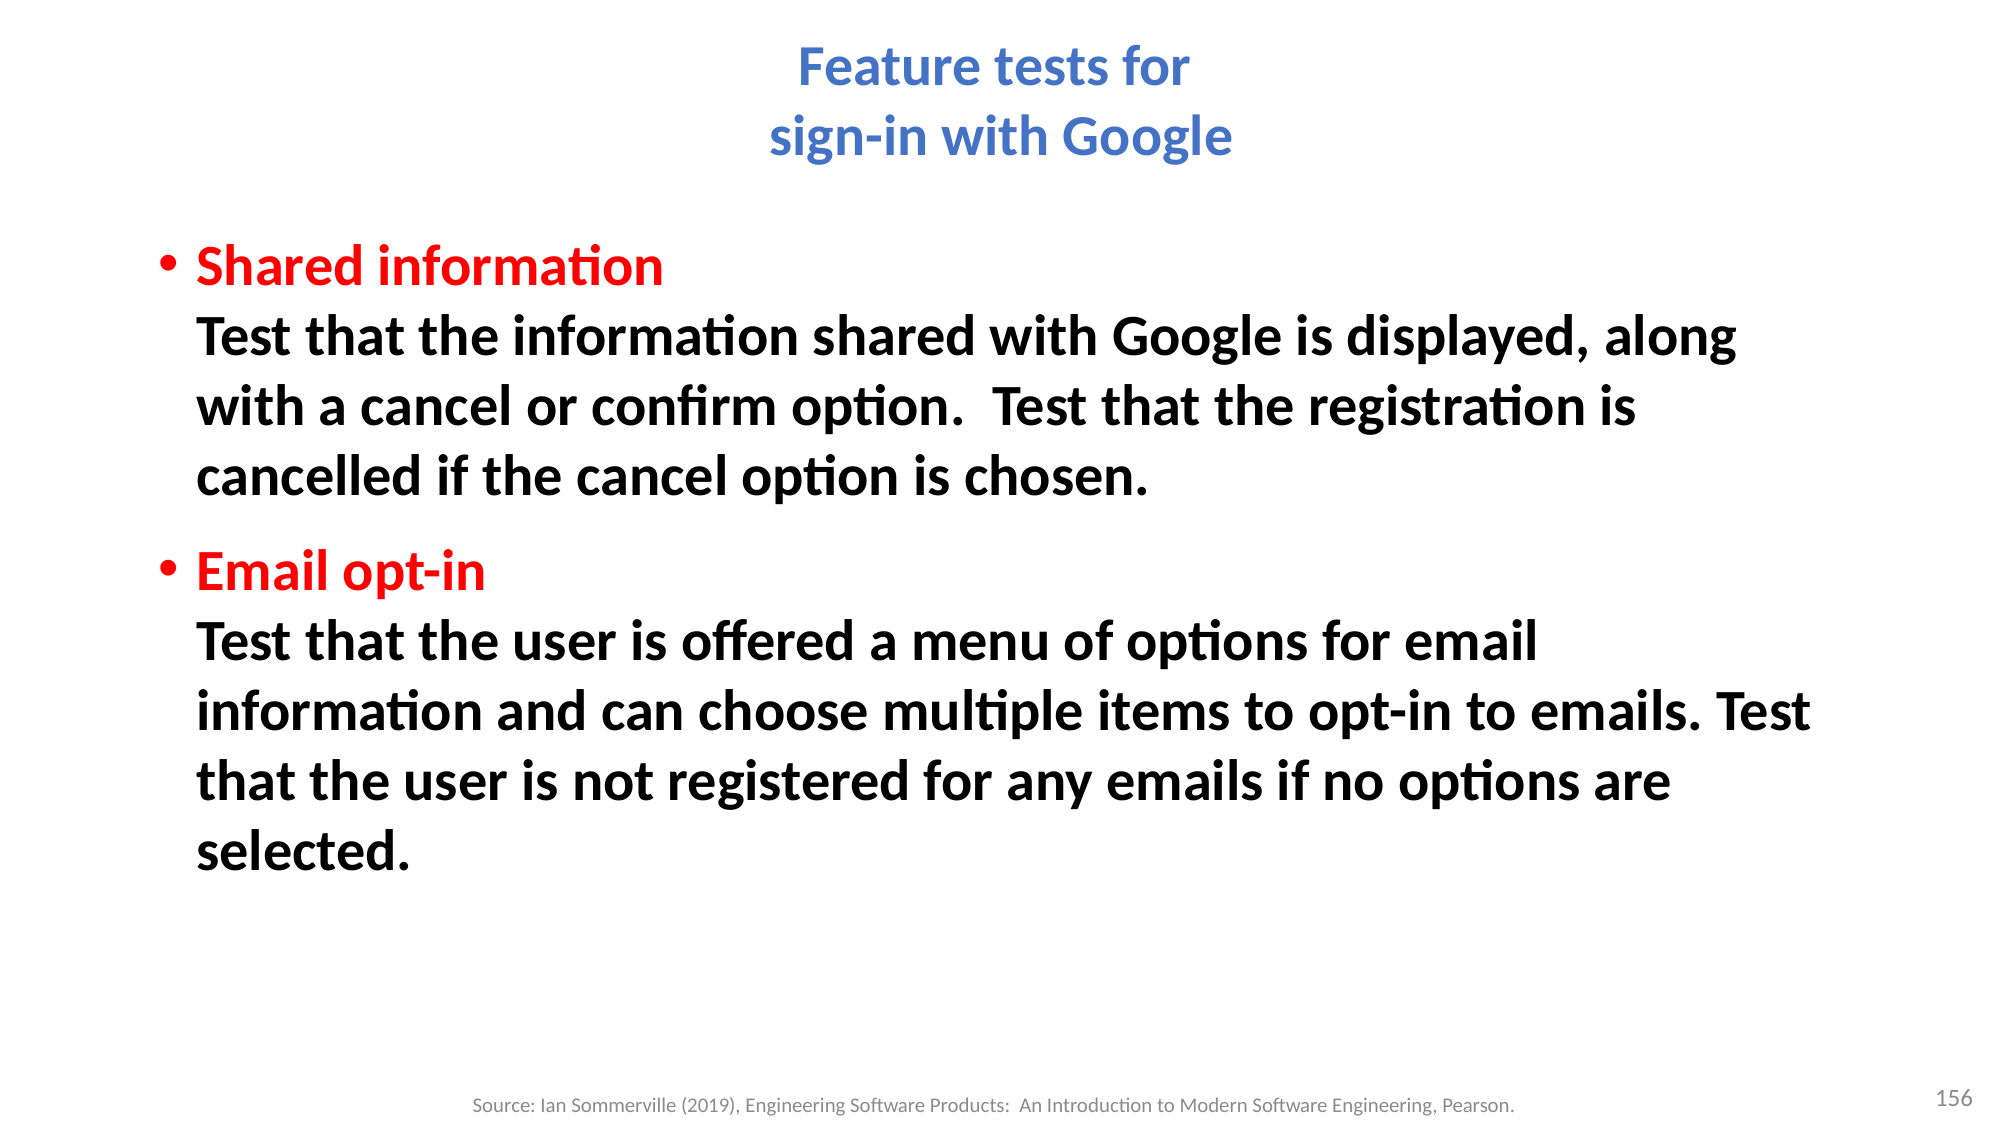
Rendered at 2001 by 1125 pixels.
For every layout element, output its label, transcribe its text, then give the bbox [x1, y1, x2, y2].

title Feature tests for sign-in with Google [326, 19, 1677, 175]
list Shared information Test that the information shared with Google is displayed, along with a cancel or confirm option. Test that the registration is cancelled if the cancel option is chosen. Email opt-in Test that the user is offered a menu of options for email information and can choose multiple items to opt-in to emails. Test that the user is not registered for any emails if no options are selected. [143, 219, 1831, 1070]
footer Source: Ian Sommerville (2019), Engineering Software Products: An Introduction to Modern Software Engineering, Pearson. [350, 1082, 1638, 1125]
slide_number 156 [1830, 1076, 1989, 1116]
